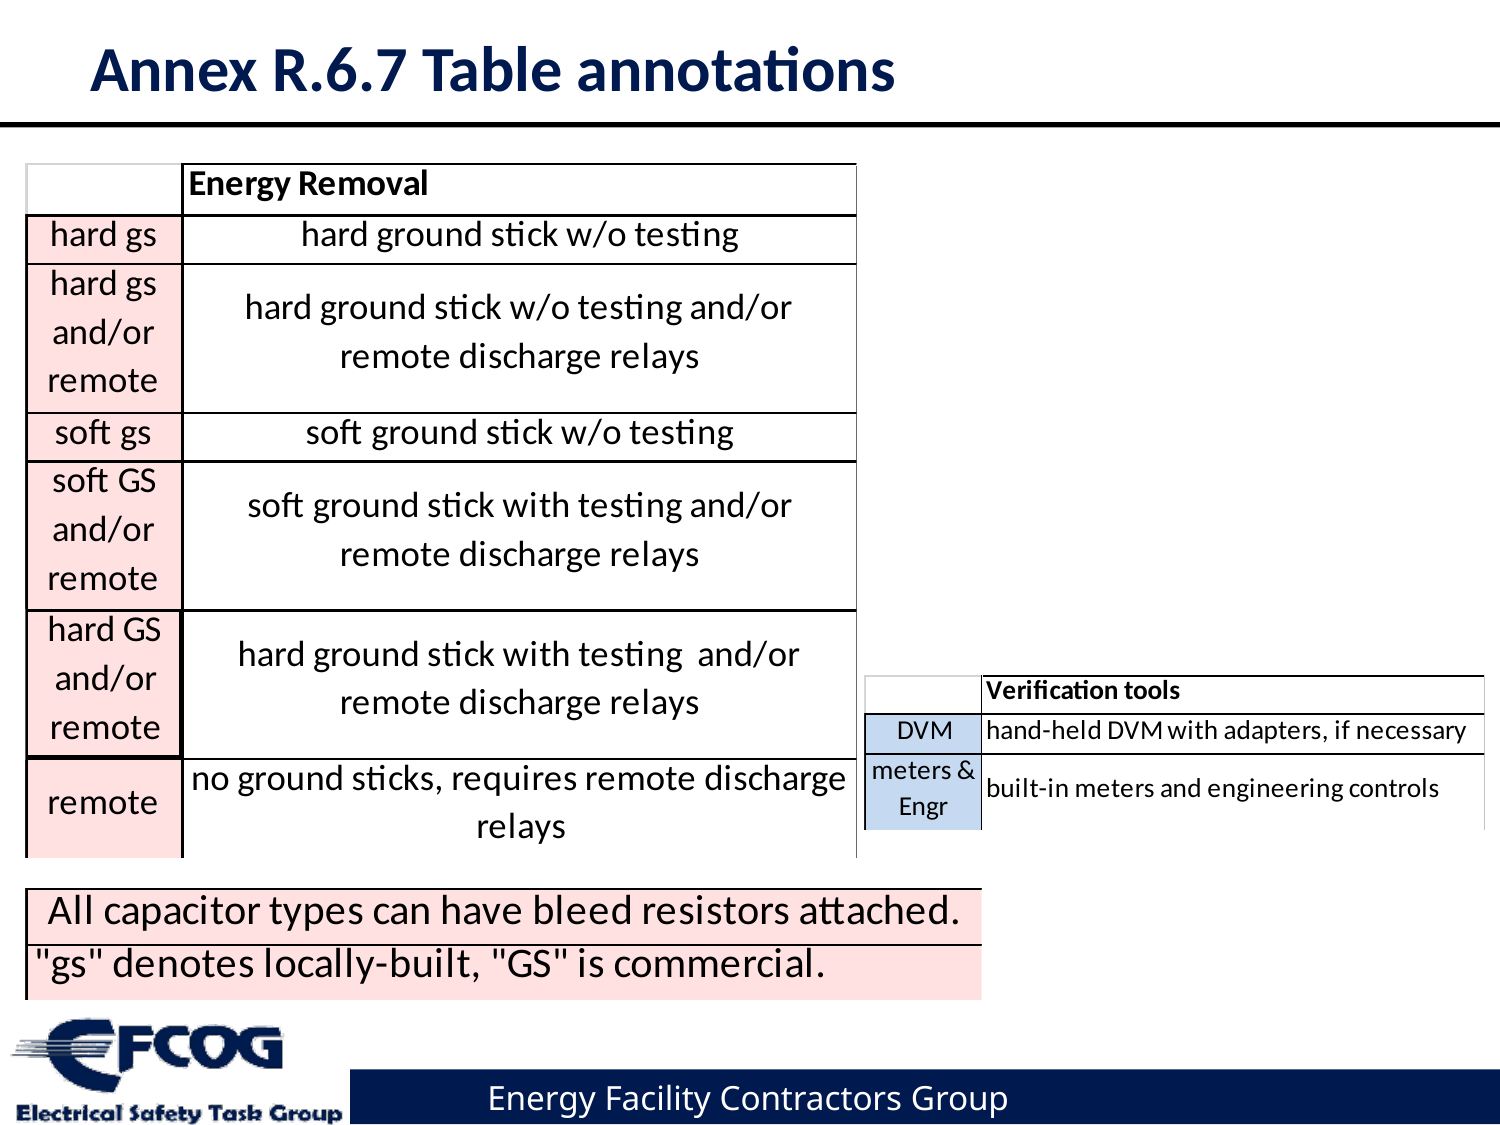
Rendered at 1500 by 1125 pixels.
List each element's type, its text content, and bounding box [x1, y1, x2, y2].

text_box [864, 674, 1487, 832]
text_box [25, 162, 860, 861]
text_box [25, 887, 985, 1003]
picture [3, 1012, 347, 1125]
title Annex R.6.7 Table annotations [75, 20, 1425, 113]
